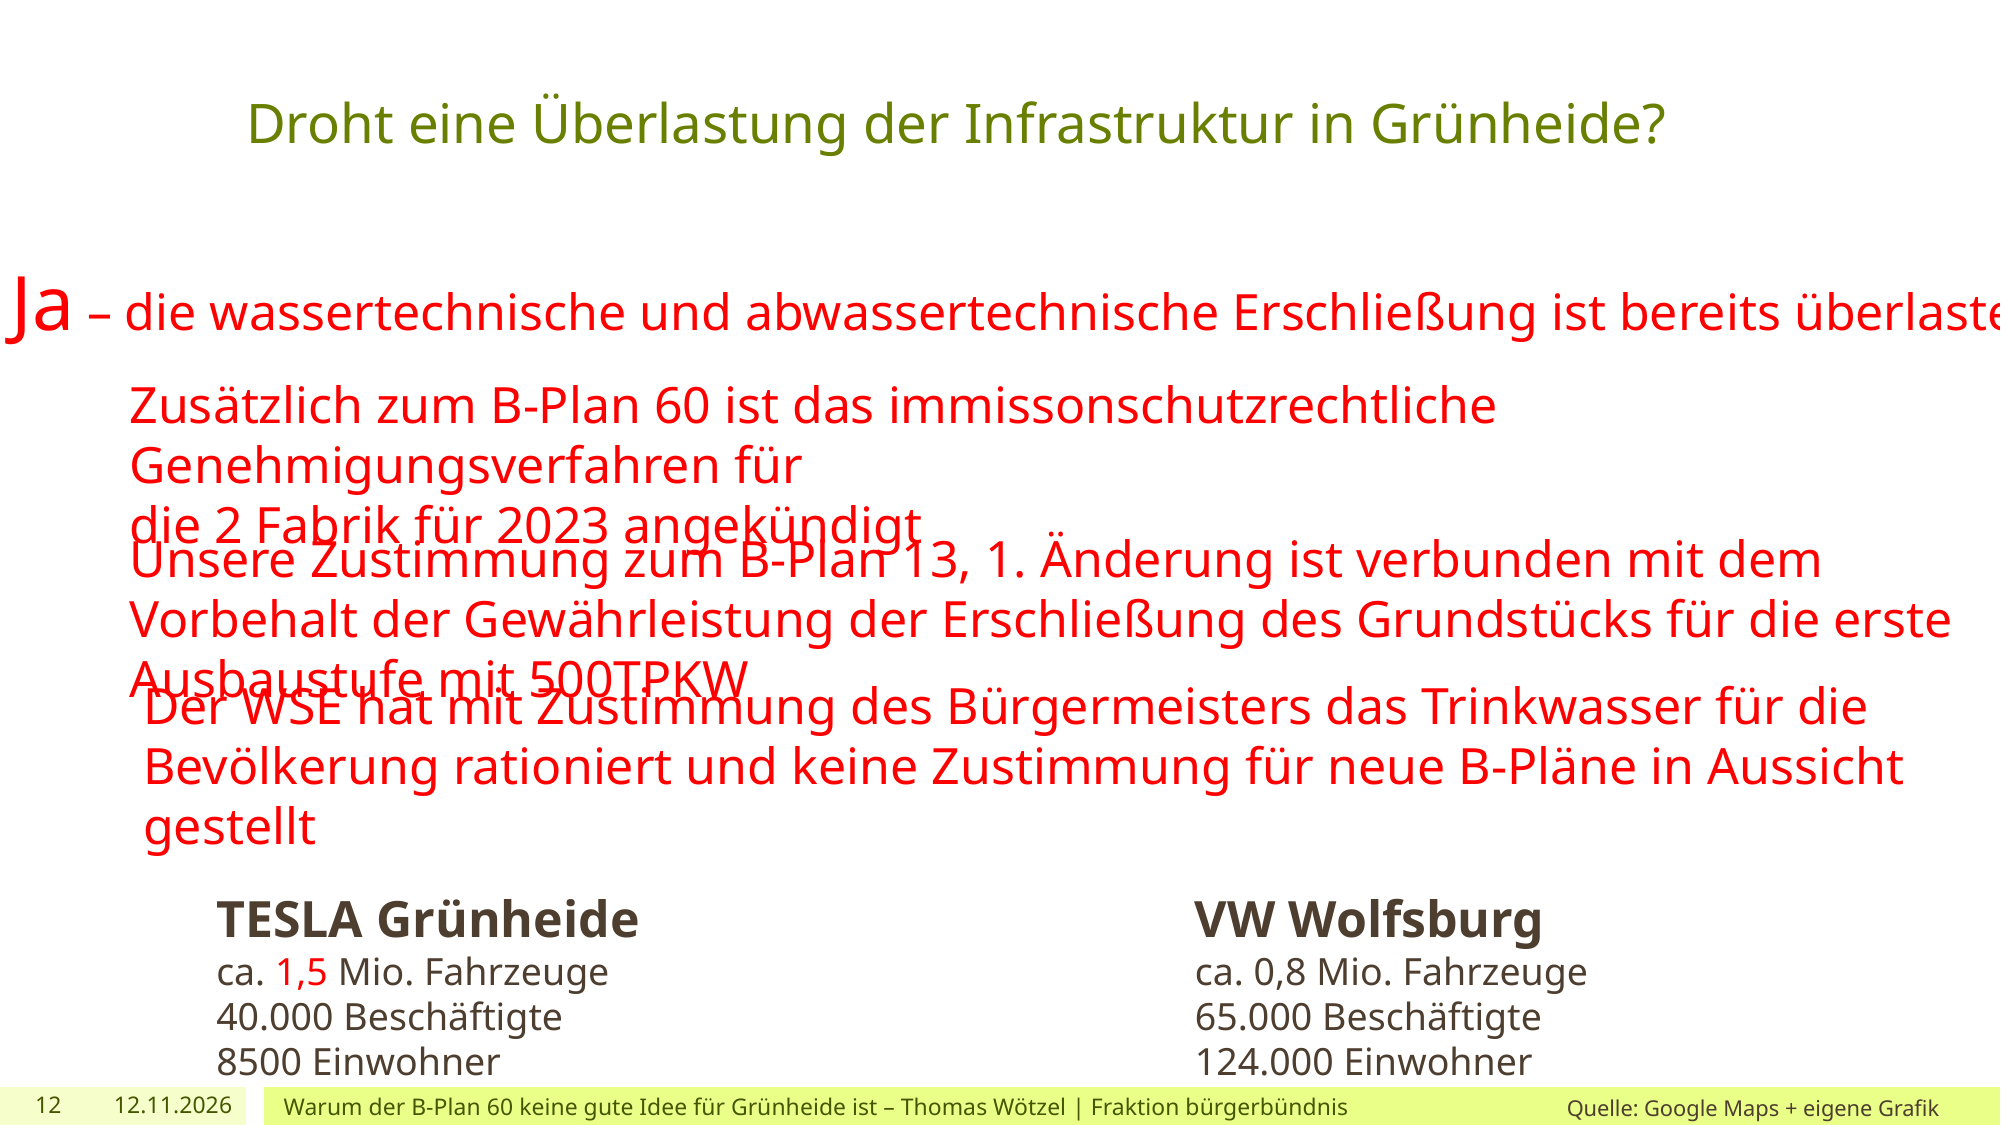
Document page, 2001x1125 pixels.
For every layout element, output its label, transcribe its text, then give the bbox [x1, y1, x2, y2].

text_box Der WSE hat mit Zustimmung des Bürgermeisters das Trinkwasser für die Bevölkerung rationiert und keine Zustimmung für neue B-Pläne in Aussicht gestellt [128, 667, 1967, 863]
text_box Ja – die wassertechnische und abwassertechnische Erschließung ist bereits überlastet [0, 248, 2000, 353]
footer Warum der B-Plan 60 keine gute Idee für Grünheide ist – Thomas Wötzel | Fraktion bürgerbündnis [268, 1087, 1552, 1125]
text_box Quelle: Google Maps + eigene Grafik [1552, 1087, 1955, 1125]
title Droht eine Überlastung der Infrastruktur in Grünheide? [231, 45, 1769, 162]
text_box Zusätzlich zum B-Plan 60 ist das immissonschutzrechtliche Genehmigungsverfahren für die 2 Fabrik für 2023 angekündigt [114, 366, 1979, 519]
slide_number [83, 1087, 248, 1125]
text_box VW Wolfsburg ca. 0,8 Mio. Fahrzeuge 65.000 Beschäftigte 124.000 Einwohner [1180, 880, 1604, 1091]
text_box TESLA Grünheide ca. 1,5 Mio. Fahrzeuge 40.000 Beschäftigte 8500 Einwohner [201, 880, 655, 1091]
text_box Unsere Zustimmung zum B-Plan 13, 1. Änderung ist verbunden mit dem Vorbehalt der Gewährleistung der Erschließung des Grundstücks für die erste Ausbaustufe mit 500TPKW [114, 519, 2000, 715]
slide_number 12 [0, 1087, 77, 1125]
